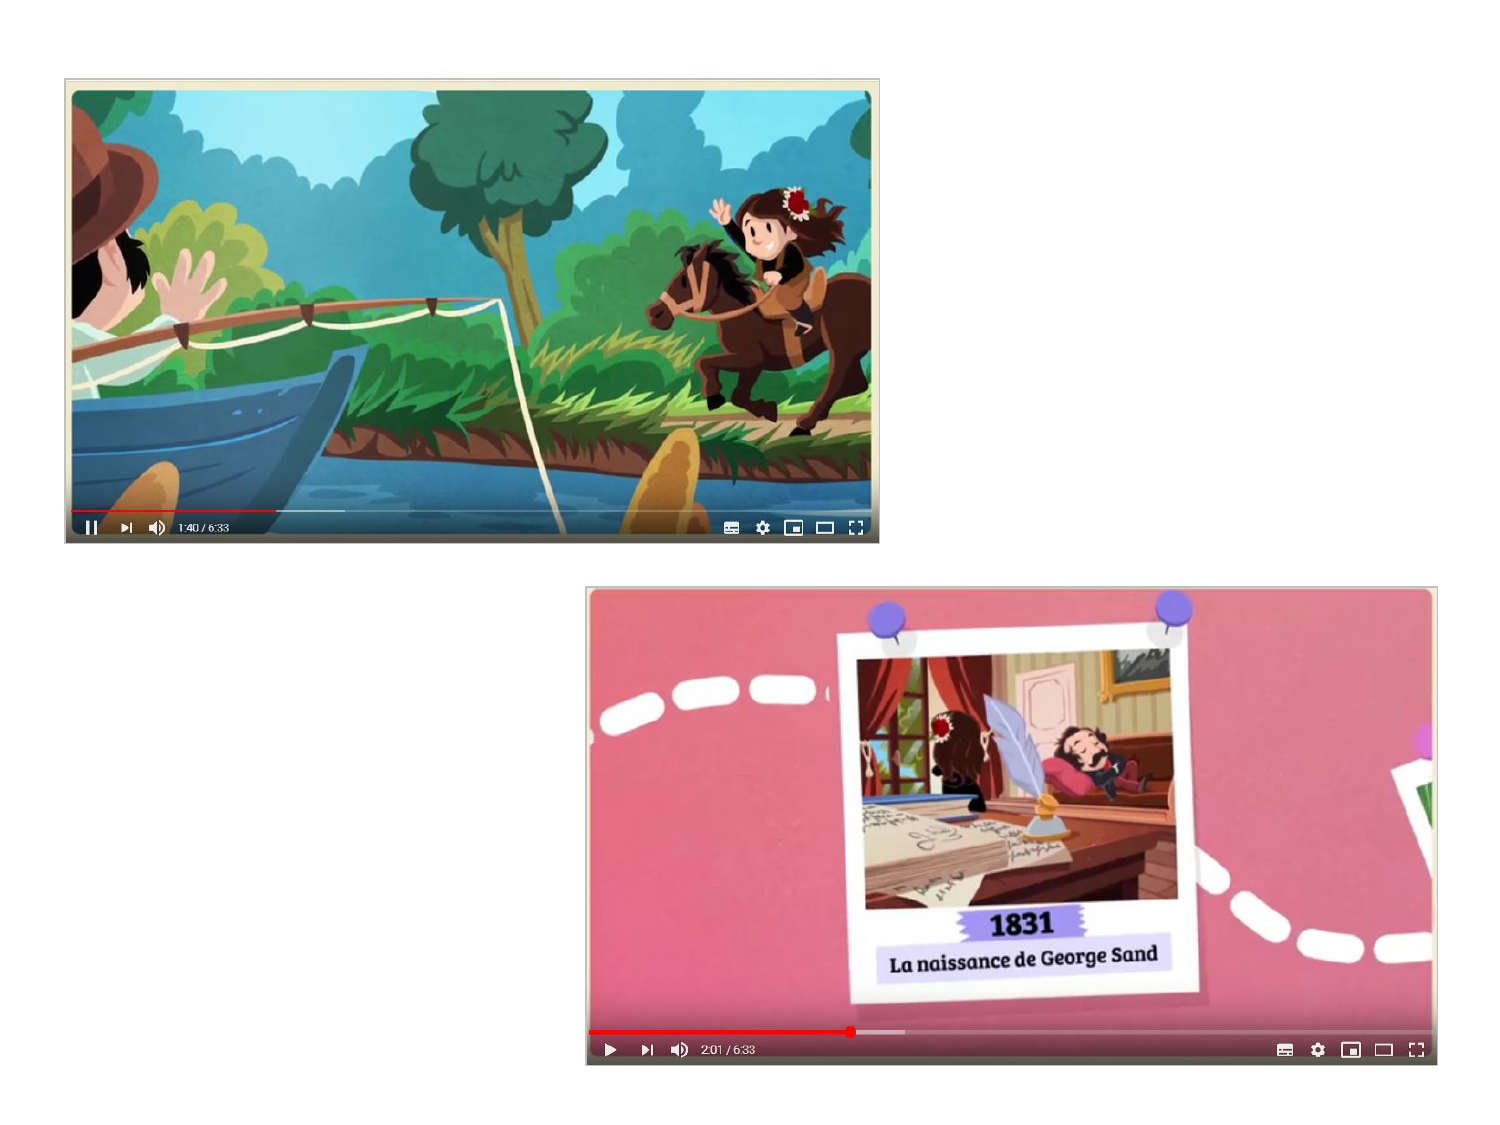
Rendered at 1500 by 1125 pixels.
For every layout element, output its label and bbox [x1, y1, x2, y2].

list [64, 77, 881, 544]
list [585, 585, 1438, 1066]
